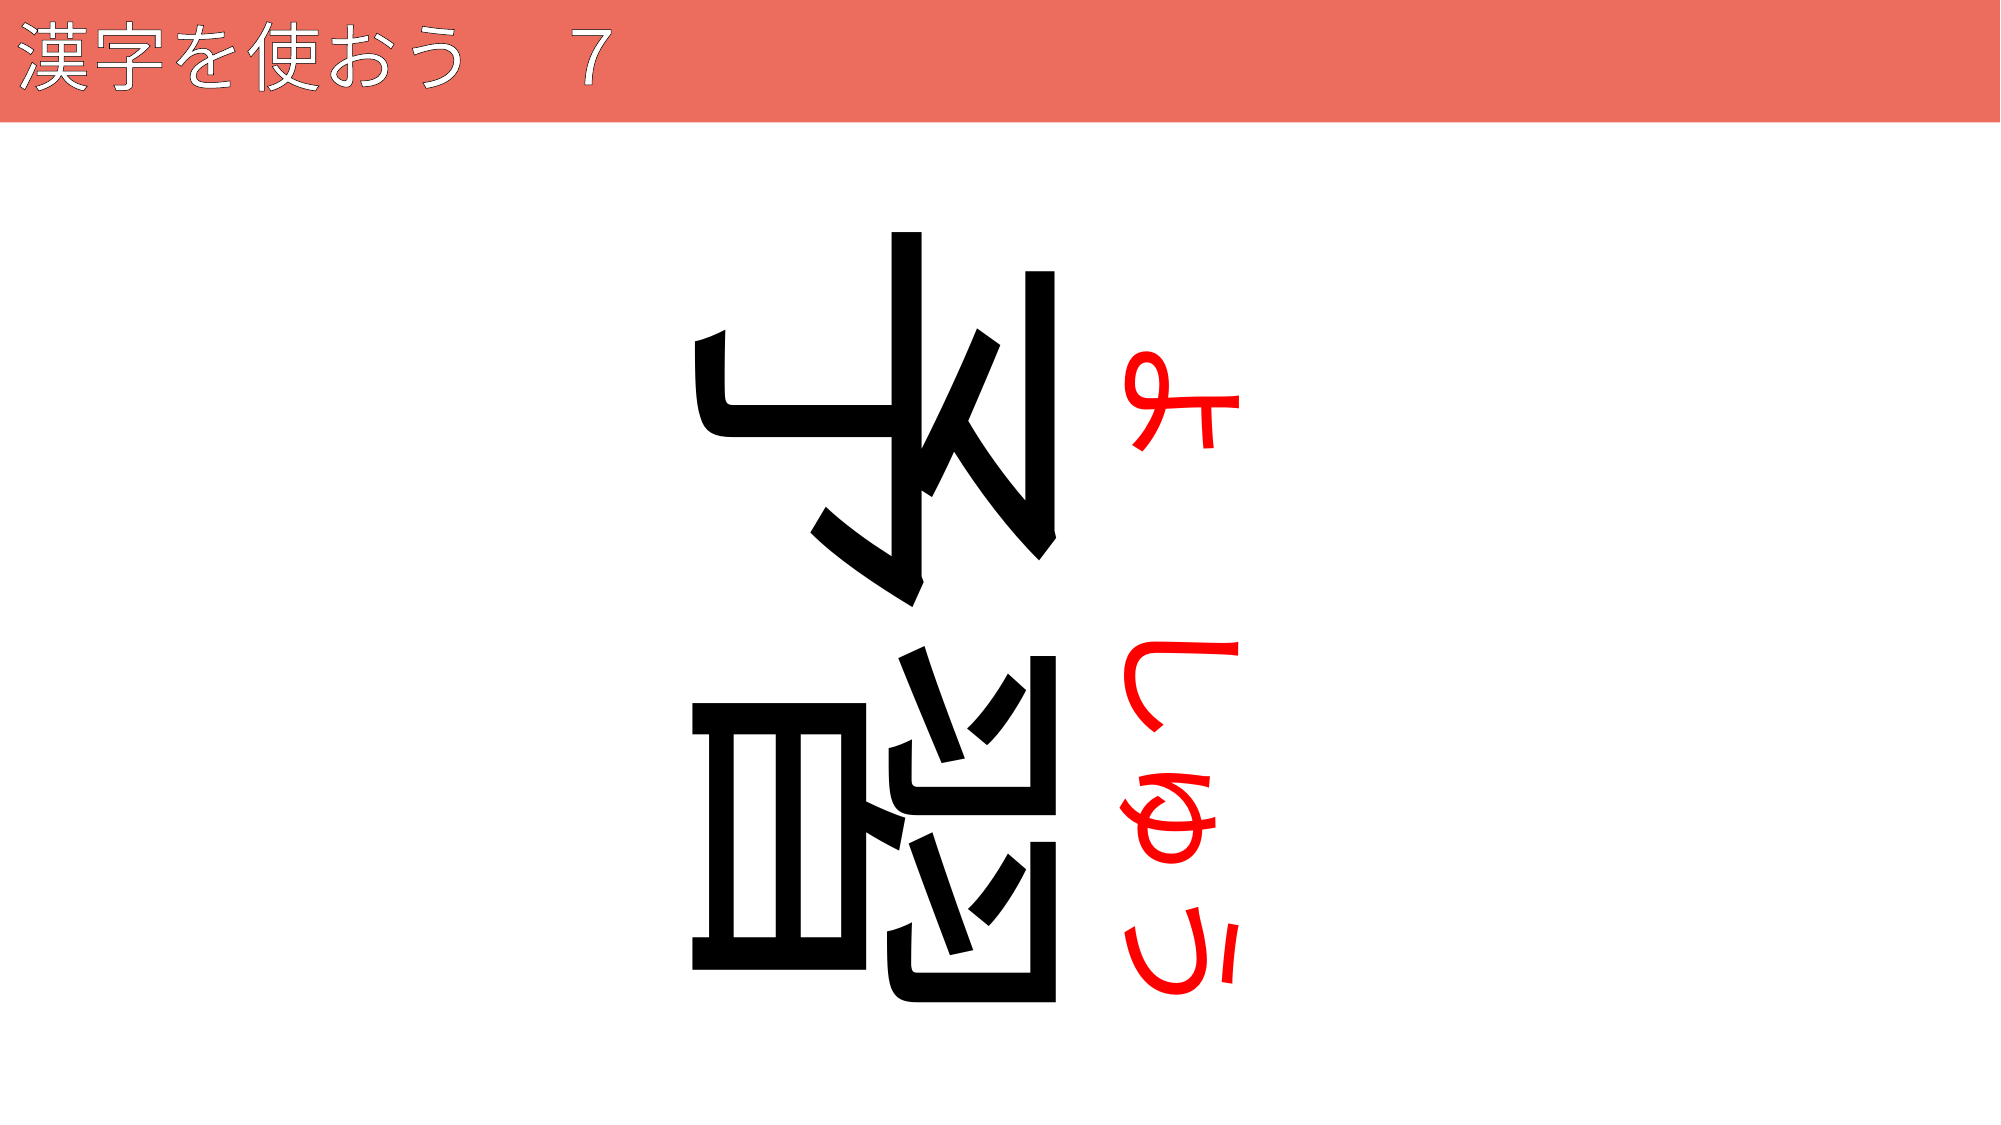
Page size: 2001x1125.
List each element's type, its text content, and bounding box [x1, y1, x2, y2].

text_box よ しゅう [1152, 319, 1277, 1029]
title 漢字を使おう ７ [0, 0, 1712, 123]
slide_number 56 [1712, 0, 2000, 123]
text_box 予習 [616, 195, 1152, 1125]
